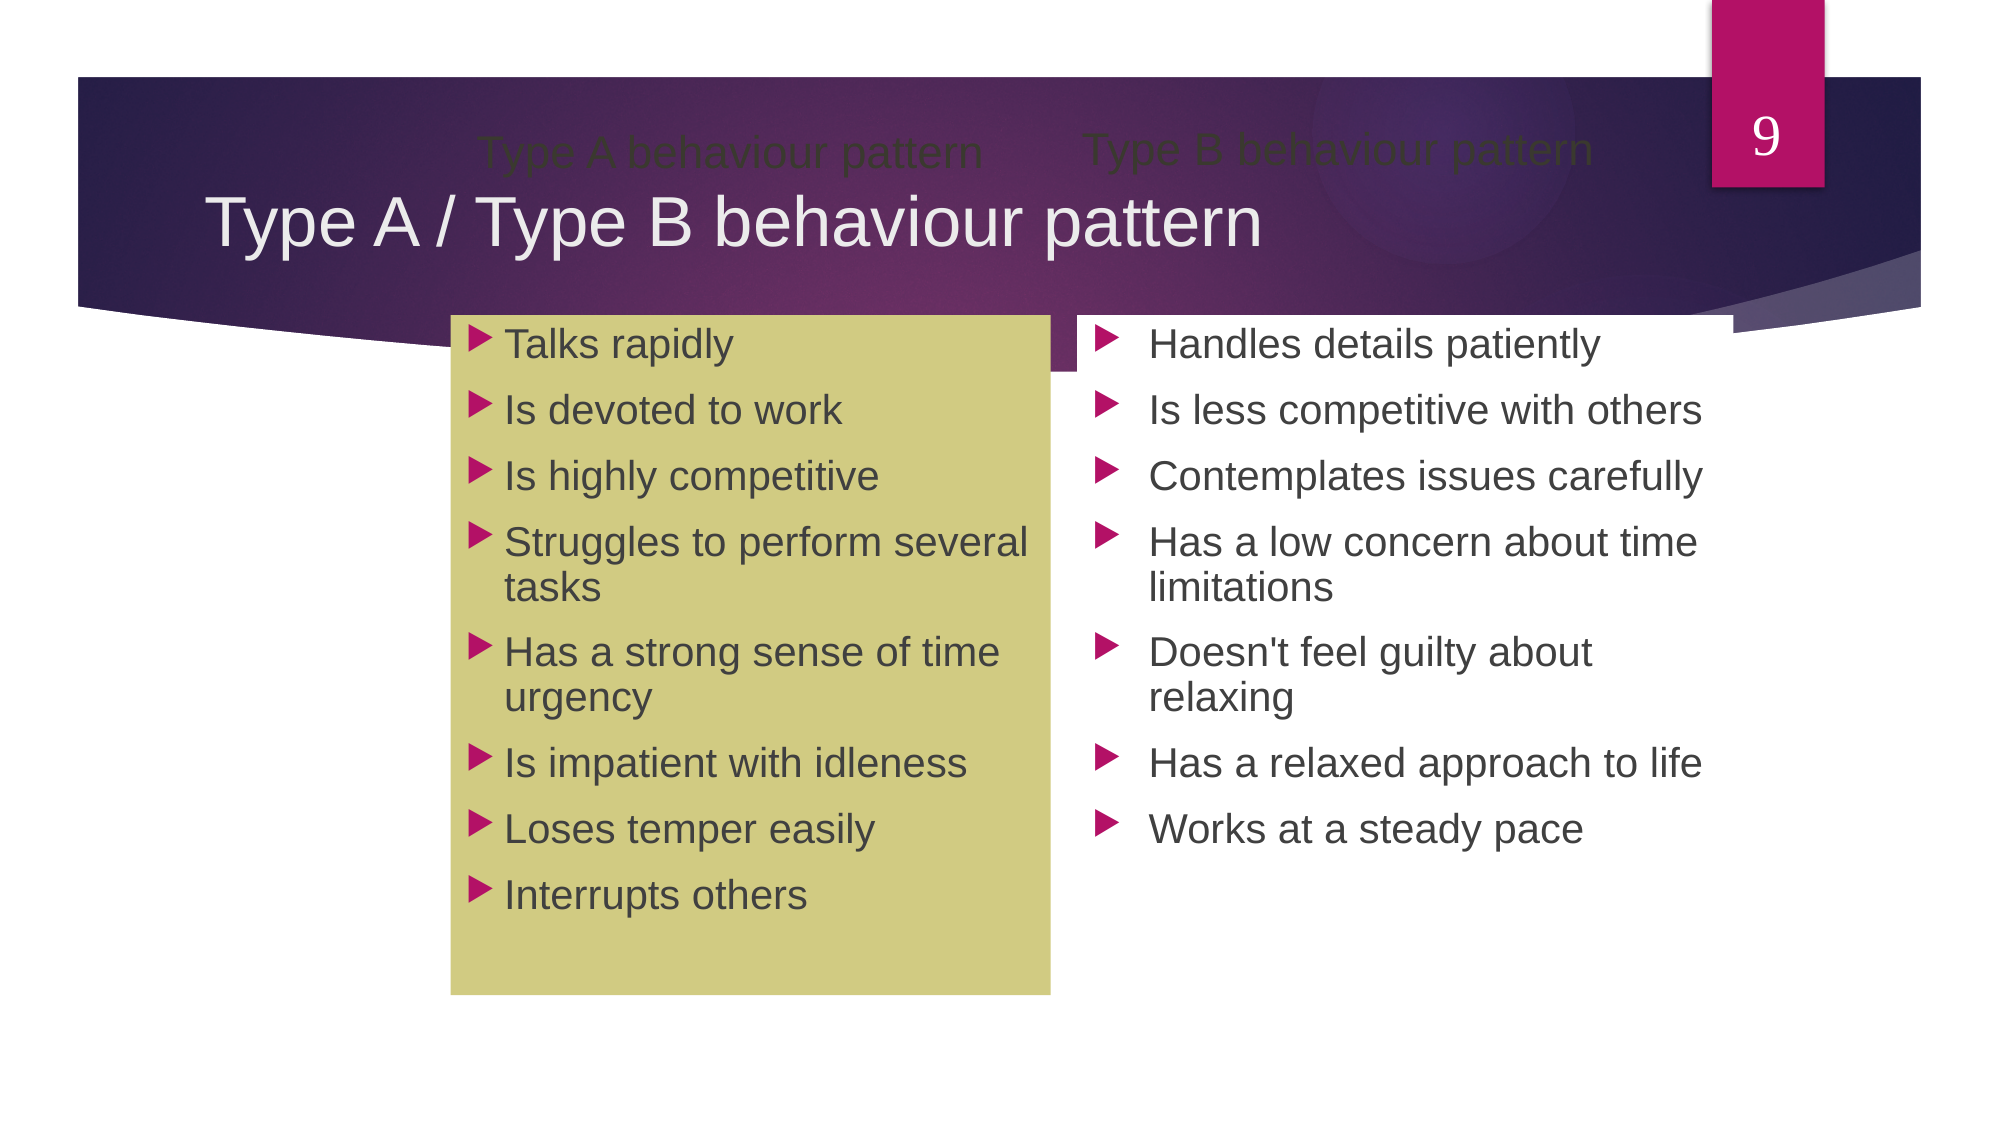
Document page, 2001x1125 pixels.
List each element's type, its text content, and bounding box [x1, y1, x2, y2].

list Handles details patiently Is less competitive with others Contemplates issues carefully Has a low concern about time limitations Doesn't feel guilty about relaxing Has a relaxed approach to life Works at a steady pace [1077, 315, 1734, 978]
title Type A / Type B behaviour pattern [189, 159, 1627, 276]
list Talks rapidly Is devoted to work Is highly competitive Struggles to perform several tasks Has a strong sense of time urgency Is impatient with idleness Loses temper easily Interrupts others [450, 315, 1051, 996]
slide_number 9 [1698, 48, 1836, 175]
text_box Type B behaviour pattern [1066, 112, 1610, 183]
text_box Type A behaviour pattern [461, 115, 999, 186]
